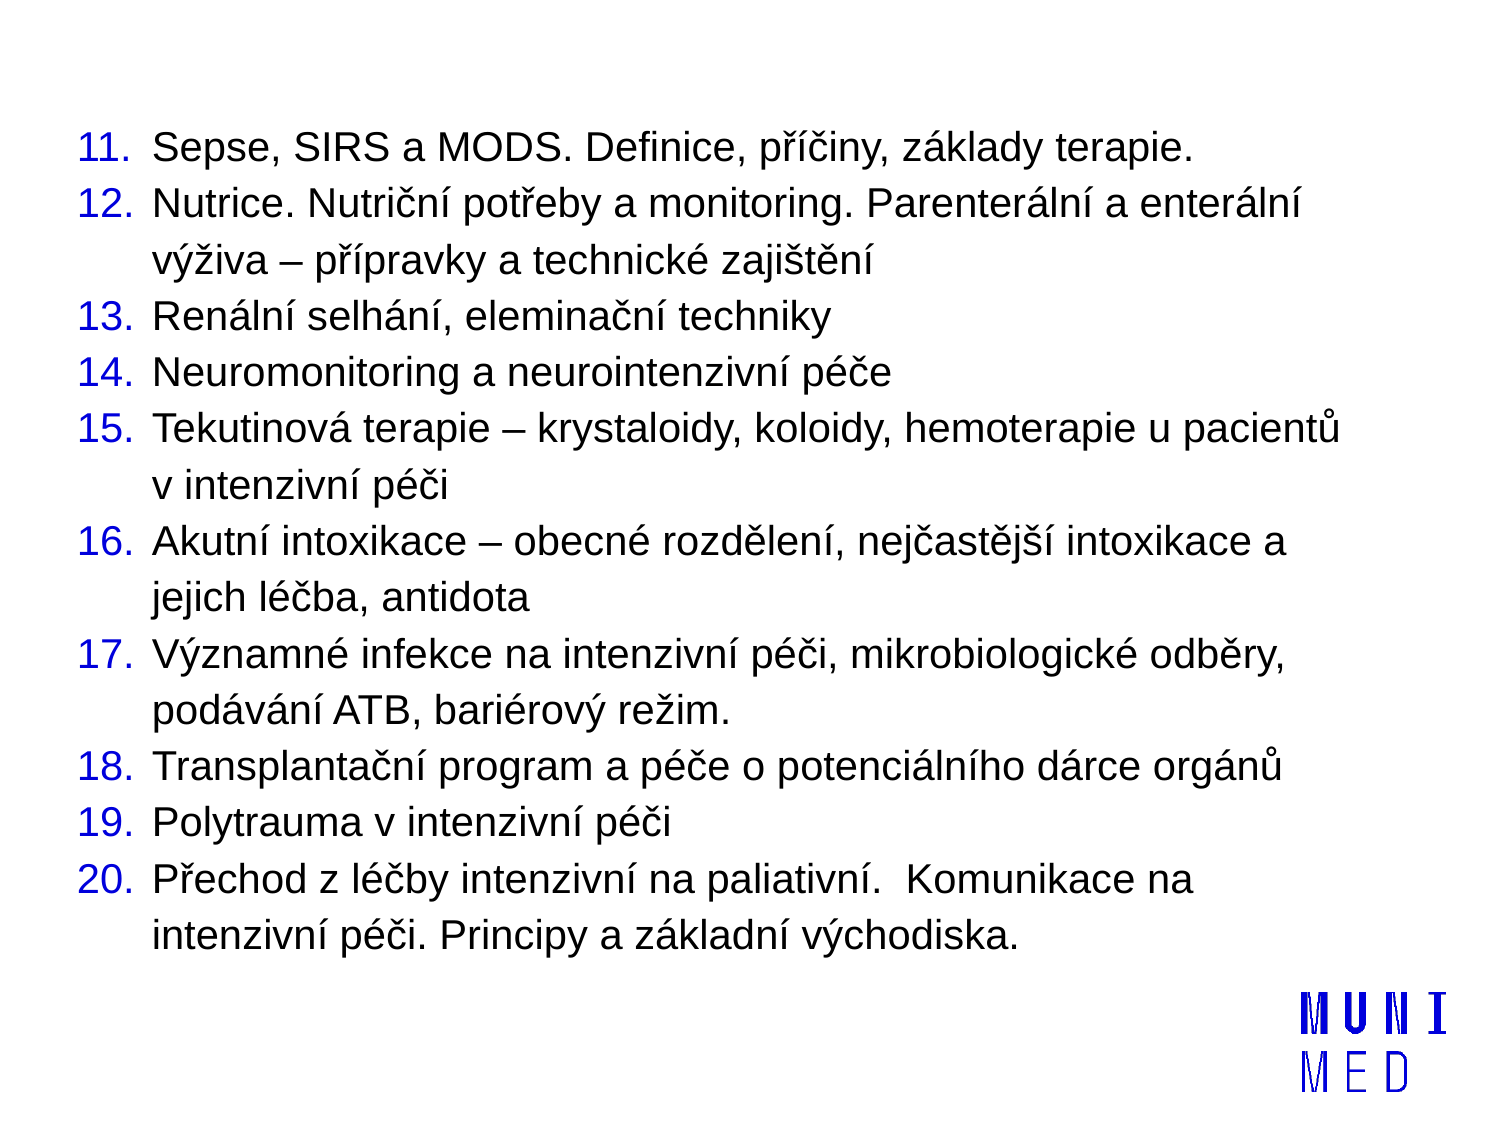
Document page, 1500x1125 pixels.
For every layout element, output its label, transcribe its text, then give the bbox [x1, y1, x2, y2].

picture [1301, 992, 1446, 1092]
list Sepse, SIRS a MODS. Definice, příčiny, základy terapie. Nutrice. Nutriční potřeby a monitoring. Parenterální a enterální výživa – přípravky a technické zajištění Renální selhání, eleminační techniky Neuromonitoring a neurointenzivní péče Tekutinová terapie – krystaloidy, koloidy, hemoterapie u pacientů v intenzivní péči Akutní intoxikace – obecné rozdělení, nejčastější intoxikace a jejich léčba, antidota Významné infekce na intenzivní péči, mikrobiologické odběry, podávání ATB, bariérový režim. Transplantační program a péče o potenciálního dárce orgánů Polytrauma v intenzivní péči Přechod z léčby intenzivní na paliativní. Komunikace na intenzivní péči. Principy a základní východiska. [76, 113, 1352, 1012]
